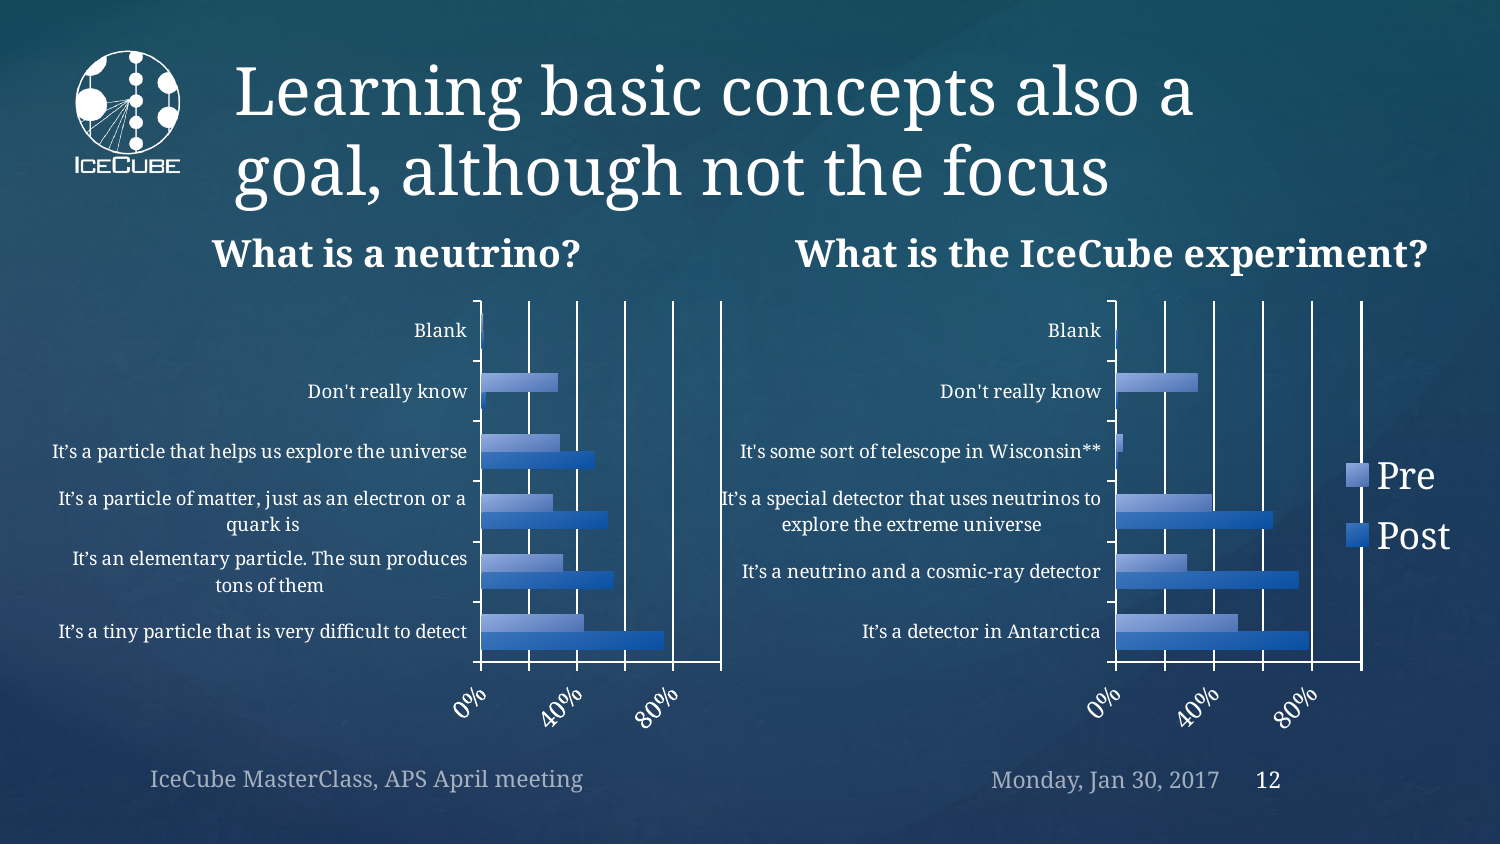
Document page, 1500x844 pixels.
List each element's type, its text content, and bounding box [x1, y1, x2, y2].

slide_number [885, 764, 1235, 804]
title Learning basic concepts also a goal, although not the focus [219, 103, 1365, 192]
footer IceCube MasterClass, APS April meeting [135, 764, 885, 803]
chart [51, 196, 1500, 749]
slide_number 12 [1240, 764, 1365, 803]
picture [68, 35, 187, 188]
